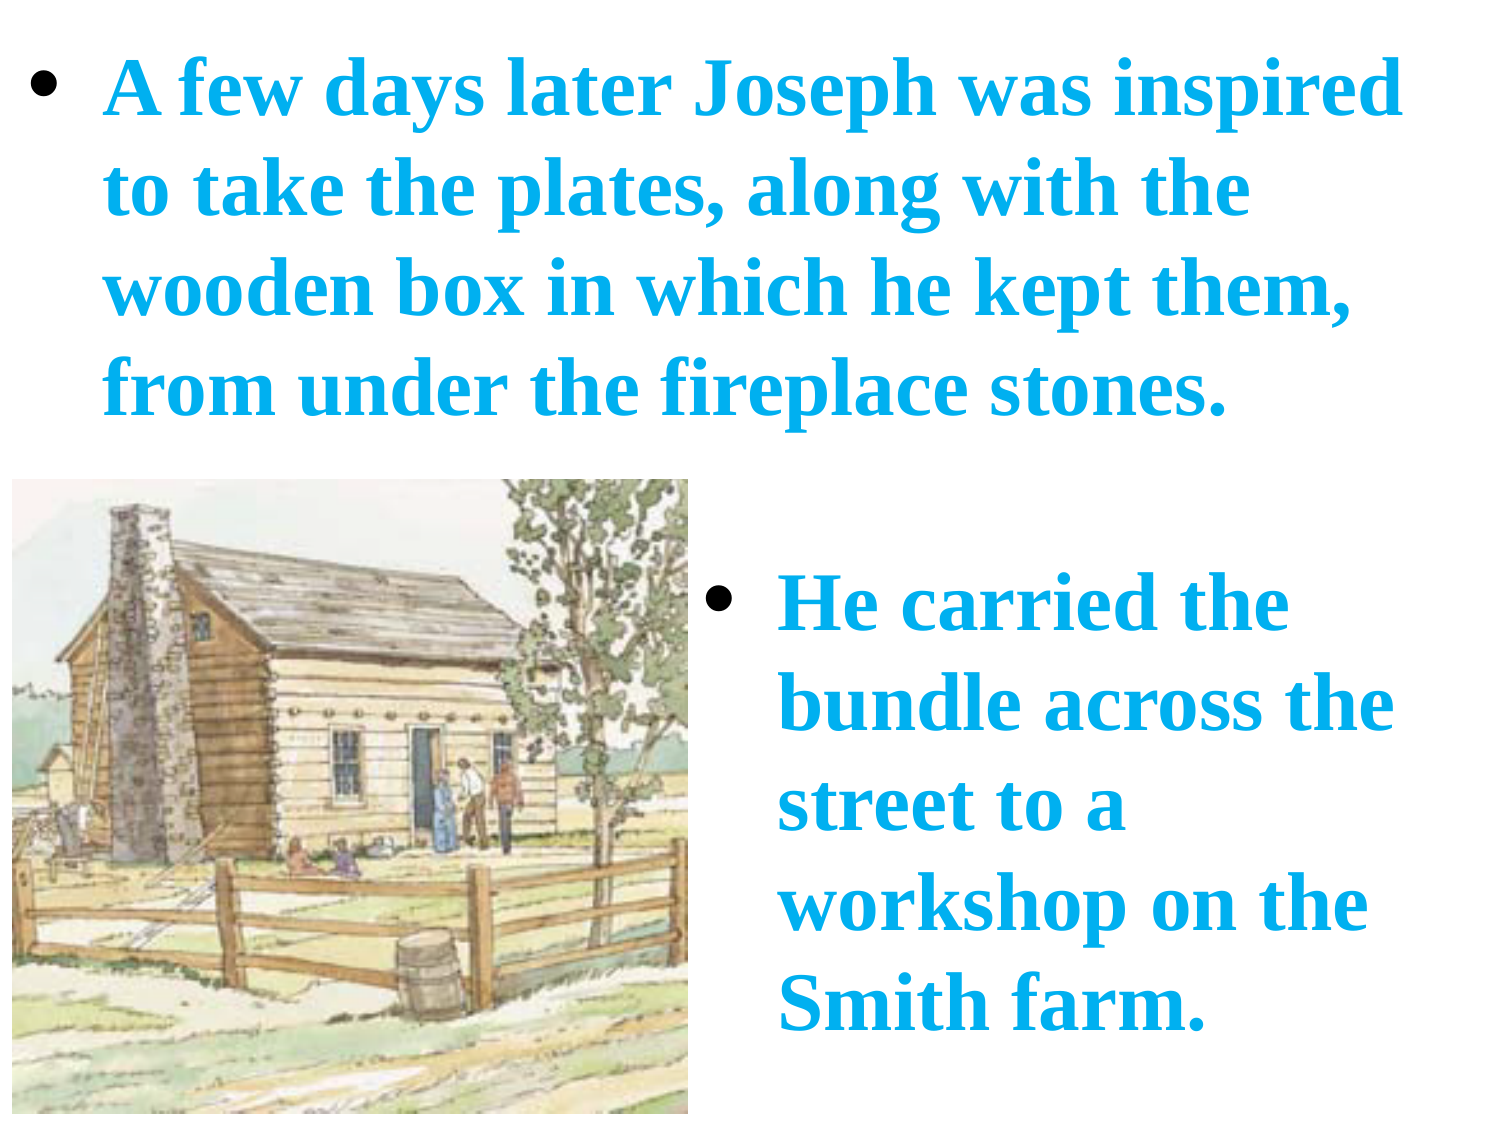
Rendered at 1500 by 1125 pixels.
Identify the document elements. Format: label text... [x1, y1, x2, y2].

picture [12, 479, 688, 1115]
text_box He carried the bundle across the street to a workshop on the Smith farm. [691, 539, 1476, 1055]
text_box A few days later Joseph was inspired to take the plates, along with the wooden box in which he kept them, from under the fireplace stones. [12, 24, 1450, 440]
